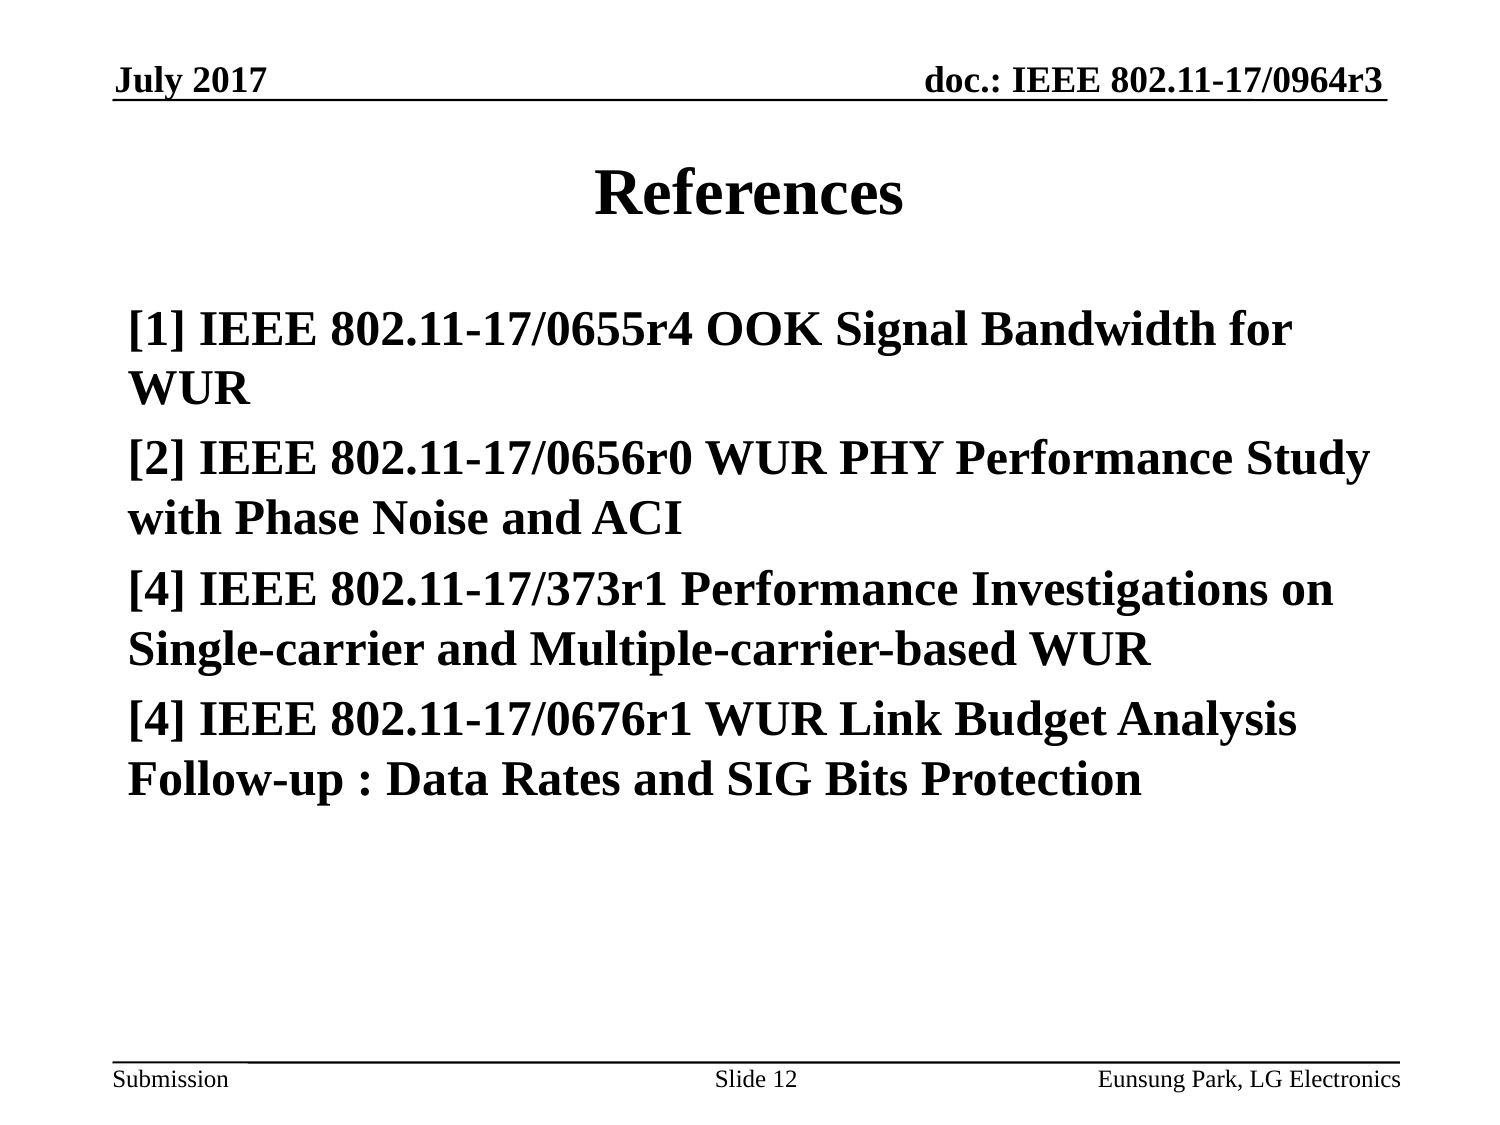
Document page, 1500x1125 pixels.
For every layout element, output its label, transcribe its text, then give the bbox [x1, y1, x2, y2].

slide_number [114, 54, 270, 101]
title References [112, 112, 1388, 263]
list [1] IEEE 802.11-17/0655r4 OOK Signal Bandwidth for WUR [2] IEEE 802.11-17/0656r0 WUR PHY Performance Study with Phase Noise and ACI [4] IEEE 802.11-17/373r1 Performance Investigations on Single-carrier and Multiple-carrier-based WUR [4] IEEE 802.11-17/0676r1 WUR Link Budget Analysis Follow-up : Data Rates and SIG Bits Protection [112, 287, 1388, 1000]
slide_number Slide 12 [712, 1061, 800, 1093]
footer Eunsung Park, LG Electronics [1038, 1061, 1402, 1093]
